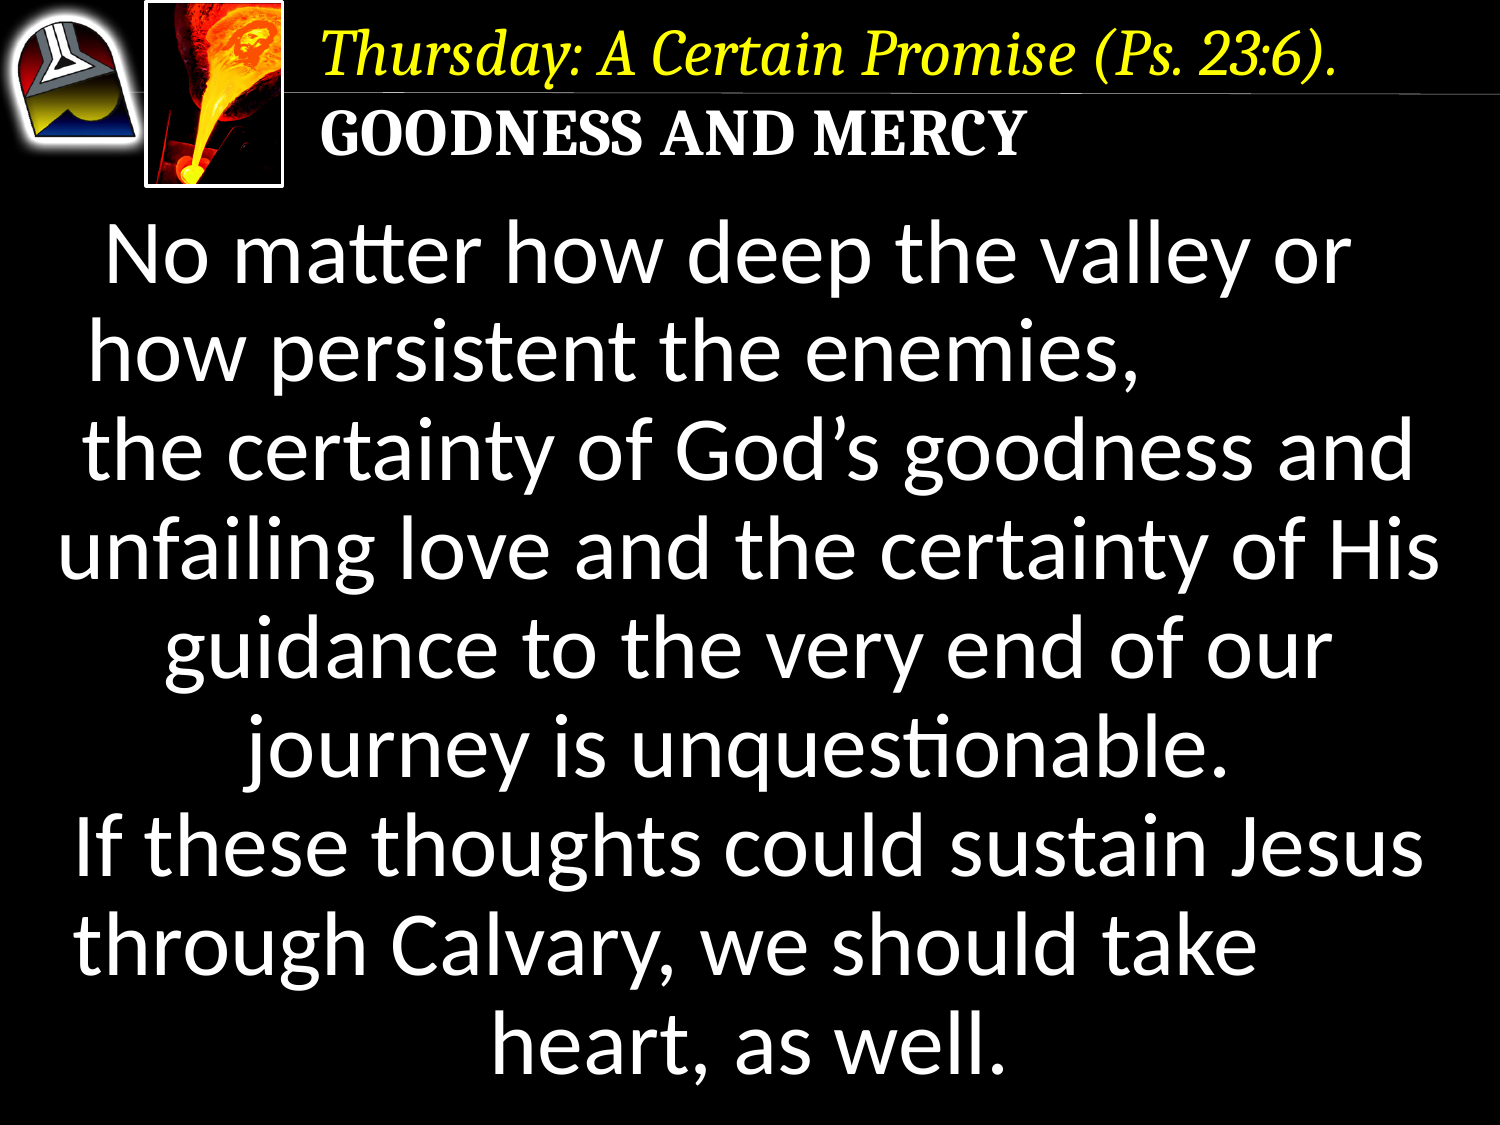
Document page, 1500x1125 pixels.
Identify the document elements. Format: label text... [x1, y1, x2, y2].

picture [148, 3, 281, 184]
picture [0, 0, 144, 159]
text_box No matter how deep the valley or how persistent the enemies, the certainty of God’s goodness and unfailing love and the certainty of His guidance to the very end of our journey is unquestionable. If these thoughts could sustain Jesus through Calvary, we should take heart, as well. [0, 196, 1500, 1102]
text_box Thursday: A Certain Promise (Ps. 23:6). Goodness and Mercy [288, 1, 1491, 176]
